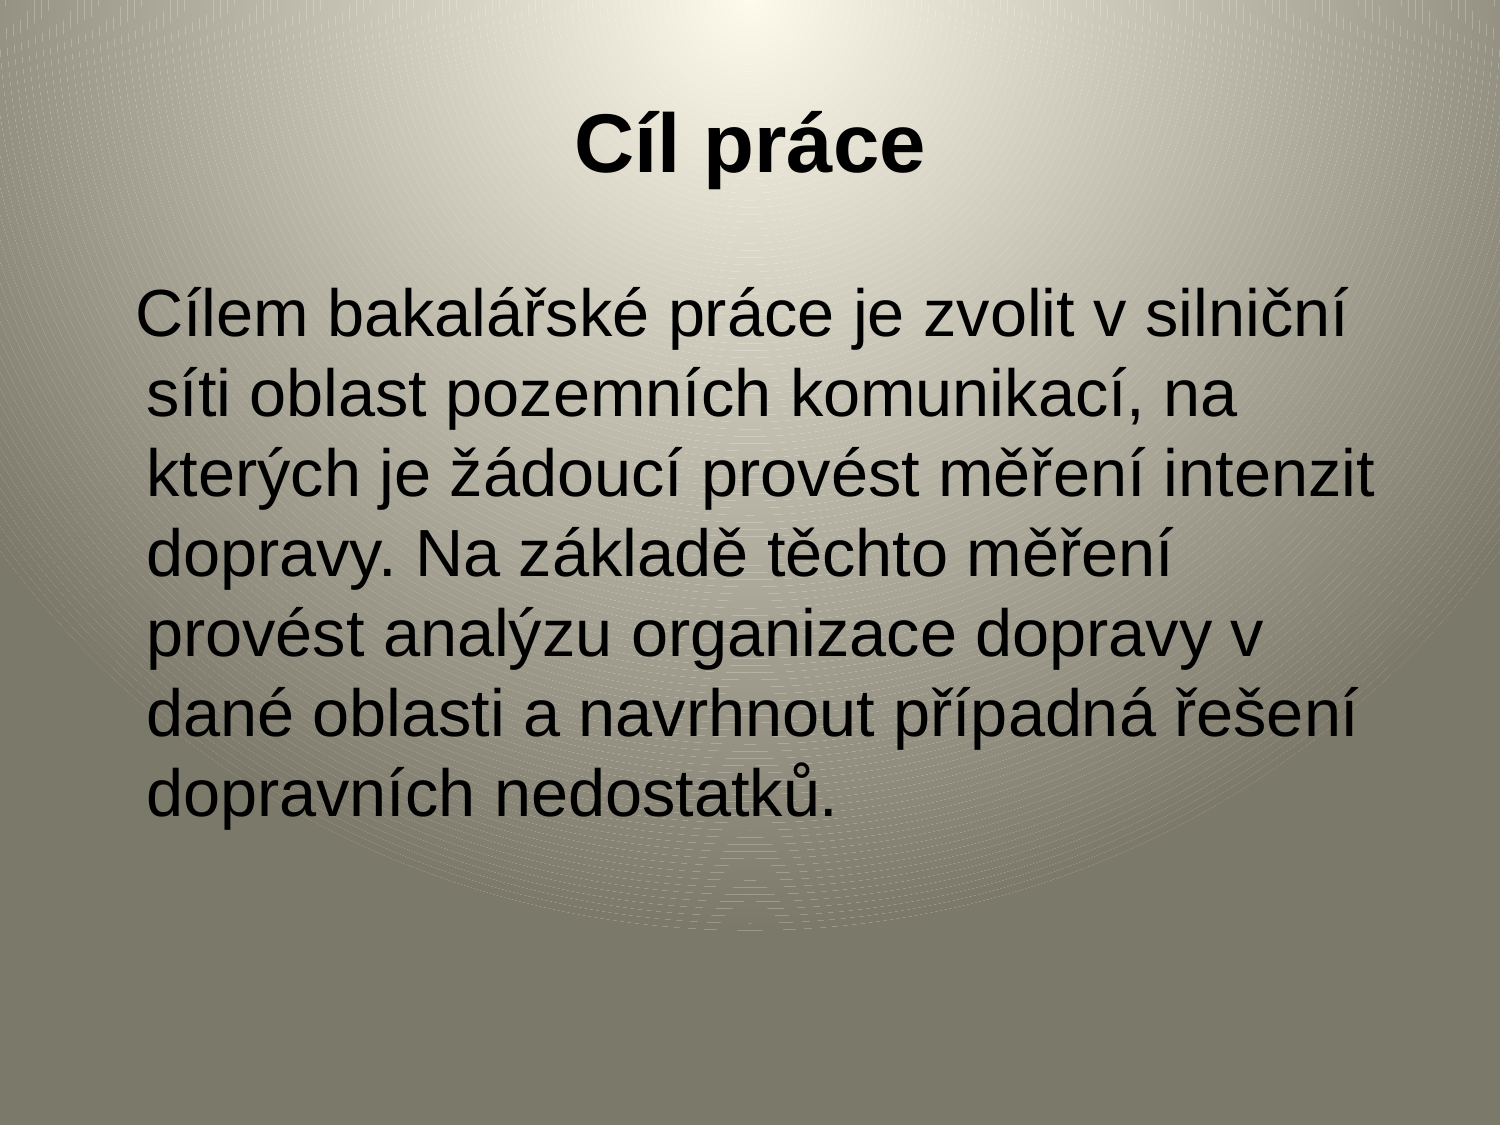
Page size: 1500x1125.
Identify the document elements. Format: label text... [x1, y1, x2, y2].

list Cílem bakalářské práce je zvolit v silniční síti oblast pozemních komunikací, na kterých je žádoucí provést měření intenzit dopravy. Na základě těchto měření provést analýzu organizace dopravy v dané oblasti a navrhnout případná řešení dopravních nedostatků. [75, 262, 1425, 1005]
title Cíl práce [75, 45, 1425, 233]
